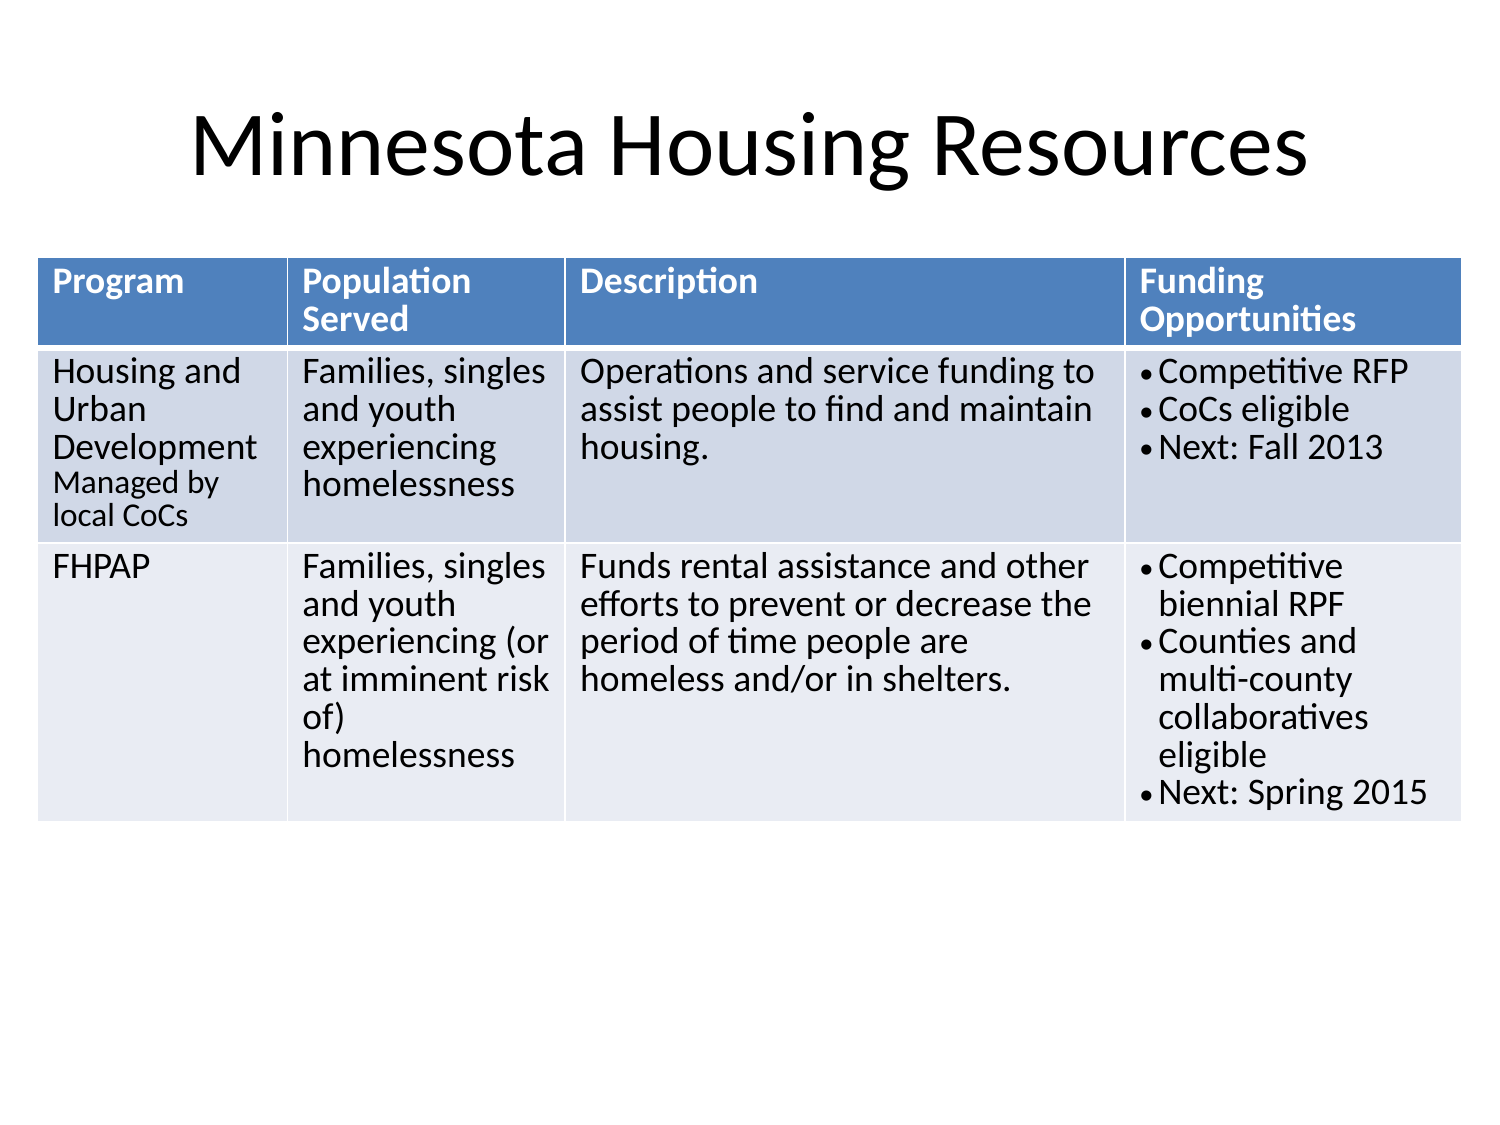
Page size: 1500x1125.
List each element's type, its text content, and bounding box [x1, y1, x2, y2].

table_cell Families, singles and youth experiencing (or at imminent risk of) homelessness [288, 544, 564, 821]
table_header Description [566, 258, 1124, 345]
title Minnesota Housing Resources [75, 45, 1425, 233]
table_cell Operations and service funding to assist people to find and maintain housing. [566, 351, 1124, 542]
table_header Program [38, 258, 287, 345]
table_header Population Served [288, 258, 564, 345]
table_cell Funds rental assistance and other efforts to prevent or decrease the period of time people are homeless and/or in shelters. [566, 544, 1124, 821]
table_cell Competitive RFP CoCs eligible Next: Fall 2013 [1126, 351, 1461, 542]
table_cell Housing and Urban Development Managed by local CoCs [38, 351, 287, 542]
table_cell Families, singles and youth experiencing homelessness [288, 351, 564, 542]
table_header Funding Opportunities [1126, 258, 1461, 345]
table_cell Competitive biennial RPF Counties and multi-county collaboratives eligible Next: Spring 2015 [1126, 544, 1461, 821]
table_cell FHPAP [38, 544, 287, 821]
